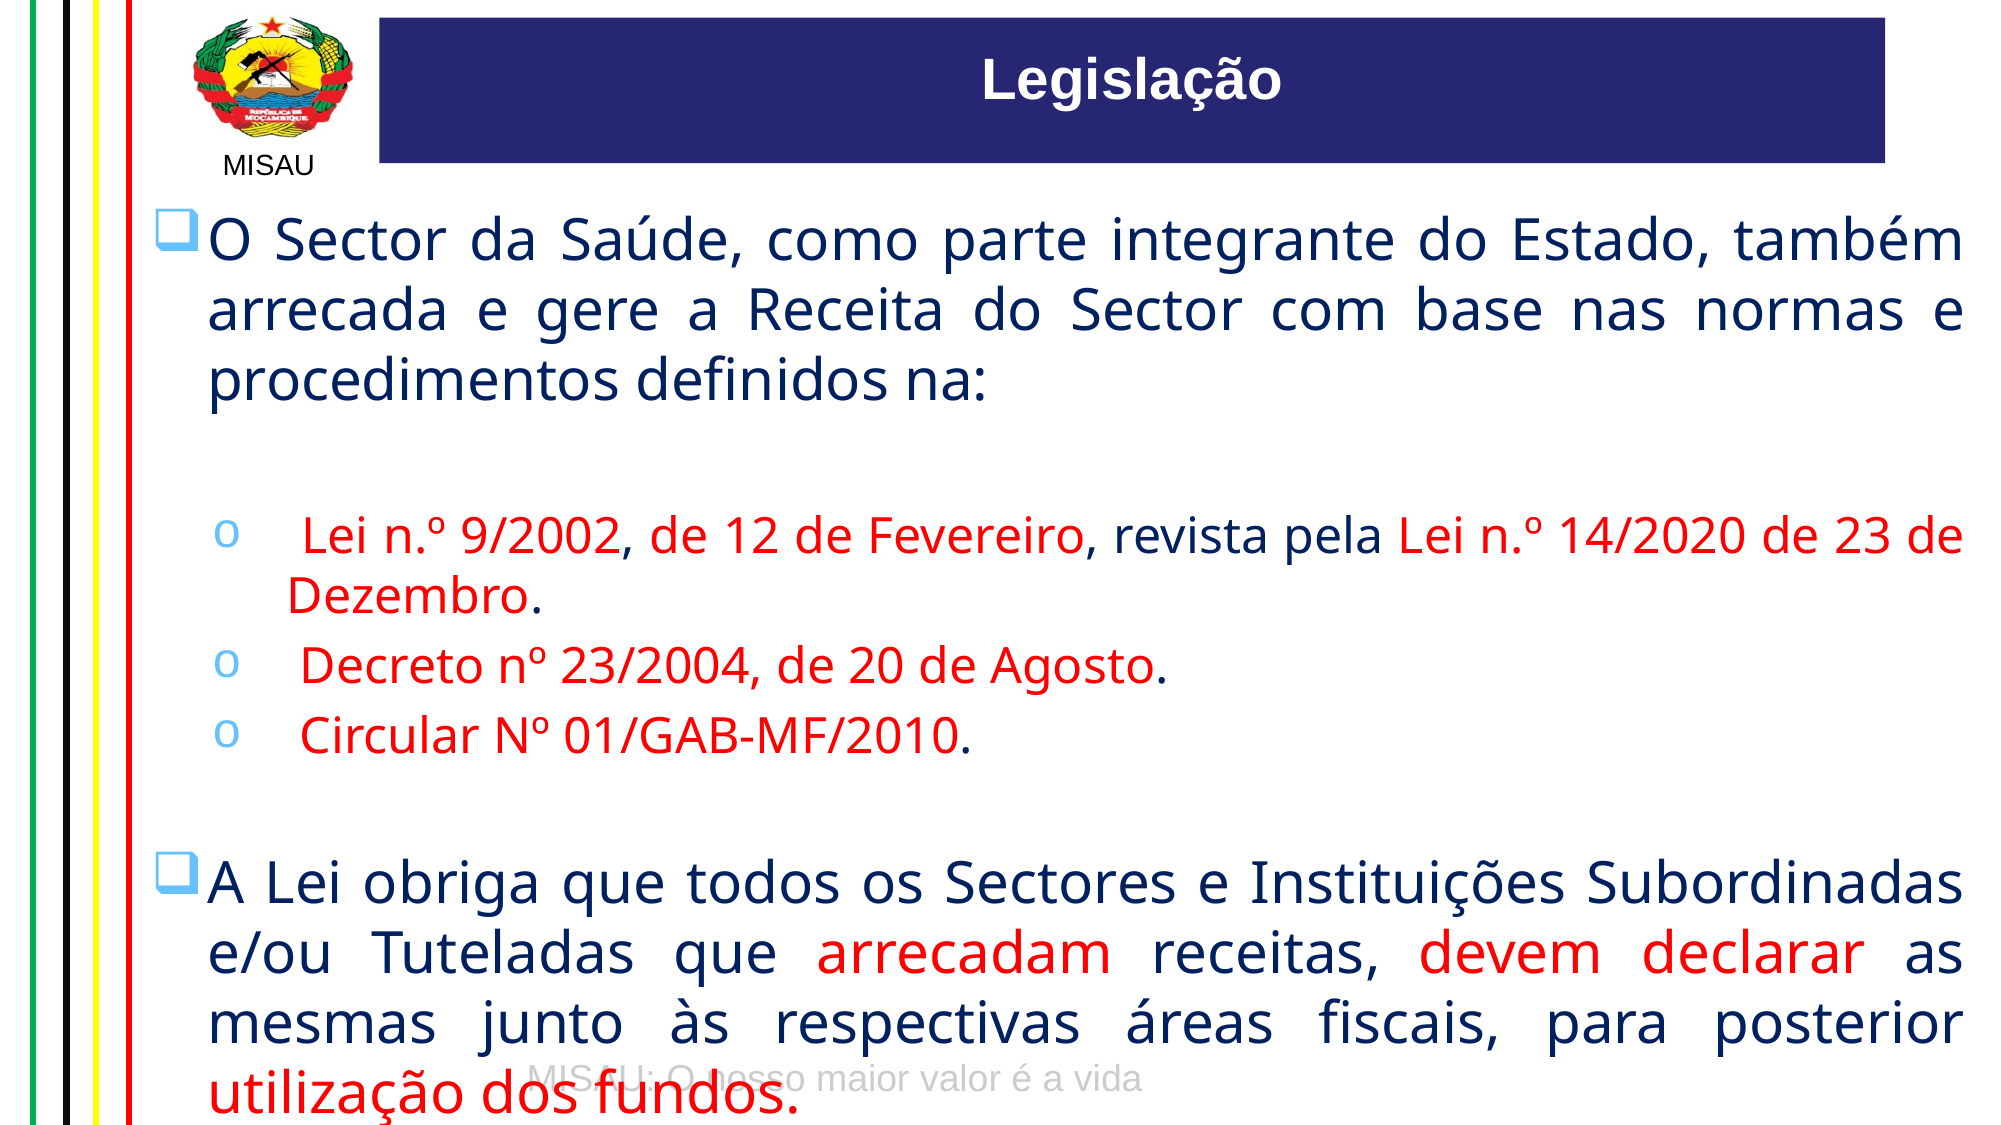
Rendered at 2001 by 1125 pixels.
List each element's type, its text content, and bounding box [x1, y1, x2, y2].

text_box Legislação [379, 17, 1886, 164]
picture [183, 12, 355, 139]
list O Sector da Saúde, como parte integrante do Estado, também arrecada e gere a Receita do Sector com base nas normas e procedimentos definidos na: Lei n.º 9/2002, de 12 de Fevereiro, revista pela Lei n.º 14/2020 de 23 de Dezembro. Decreto nº 23/2004, de 20 de Agosto. Circular Nº 01/GAB-MF/2010. A Lei obriga que todos os Sectores e Instituições Subordinadas e/ou Tuteladas que arrecadam receitas, devem declarar as mesmas junto às respectivas áreas fiscais, para posterior utilização dos fundos. [136, 194, 1980, 1108]
